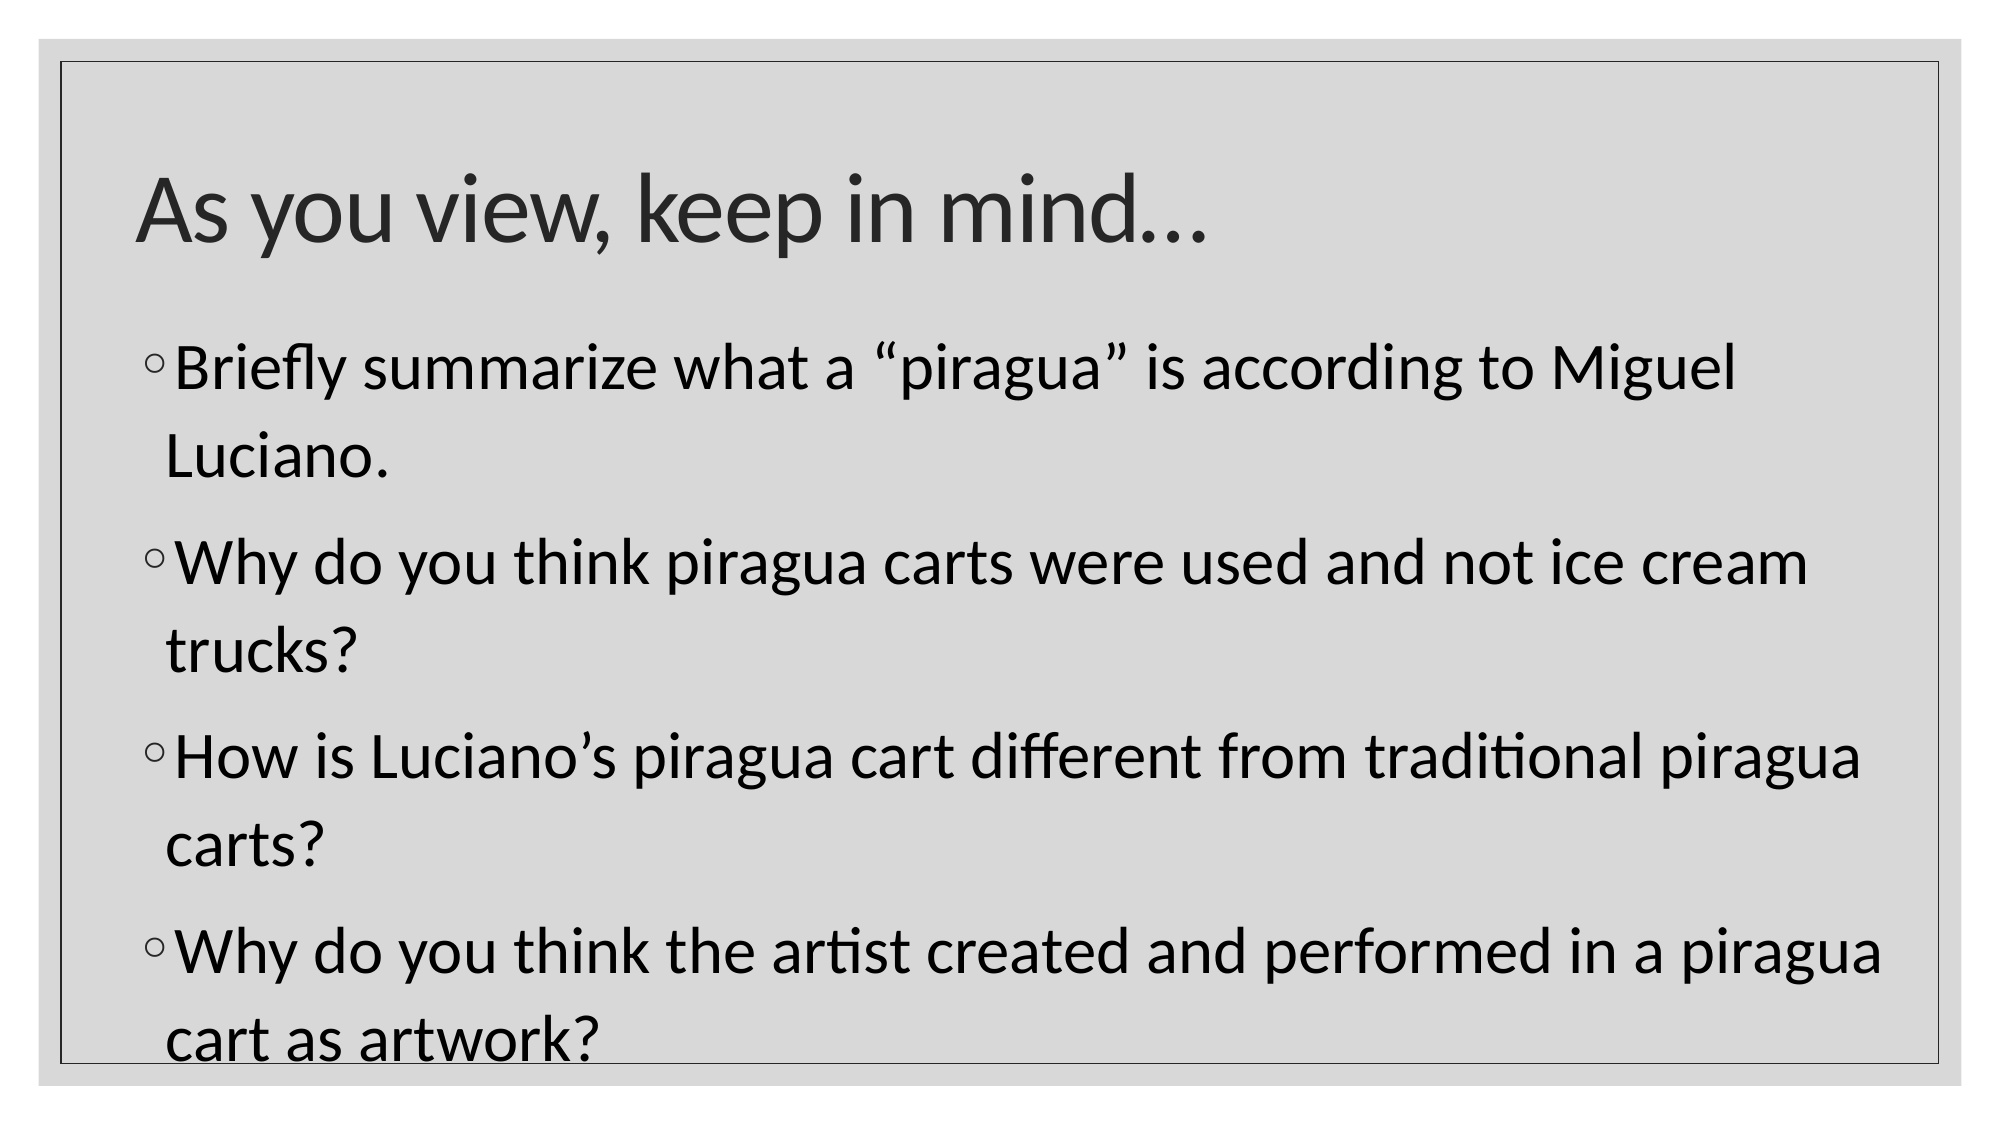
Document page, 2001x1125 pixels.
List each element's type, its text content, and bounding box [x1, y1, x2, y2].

list Briefly summarize what a “piragua” is according to Miguel Luciano. Why do you think piragua carts were used and not ice cream trucks? How is Luciano’s piragua cart different from traditional piragua carts? Why do you think the artist created and performed in a piragua cart as artwork? [120, 307, 1923, 977]
title As you view, keep in mind… [120, 98, 1771, 307]
